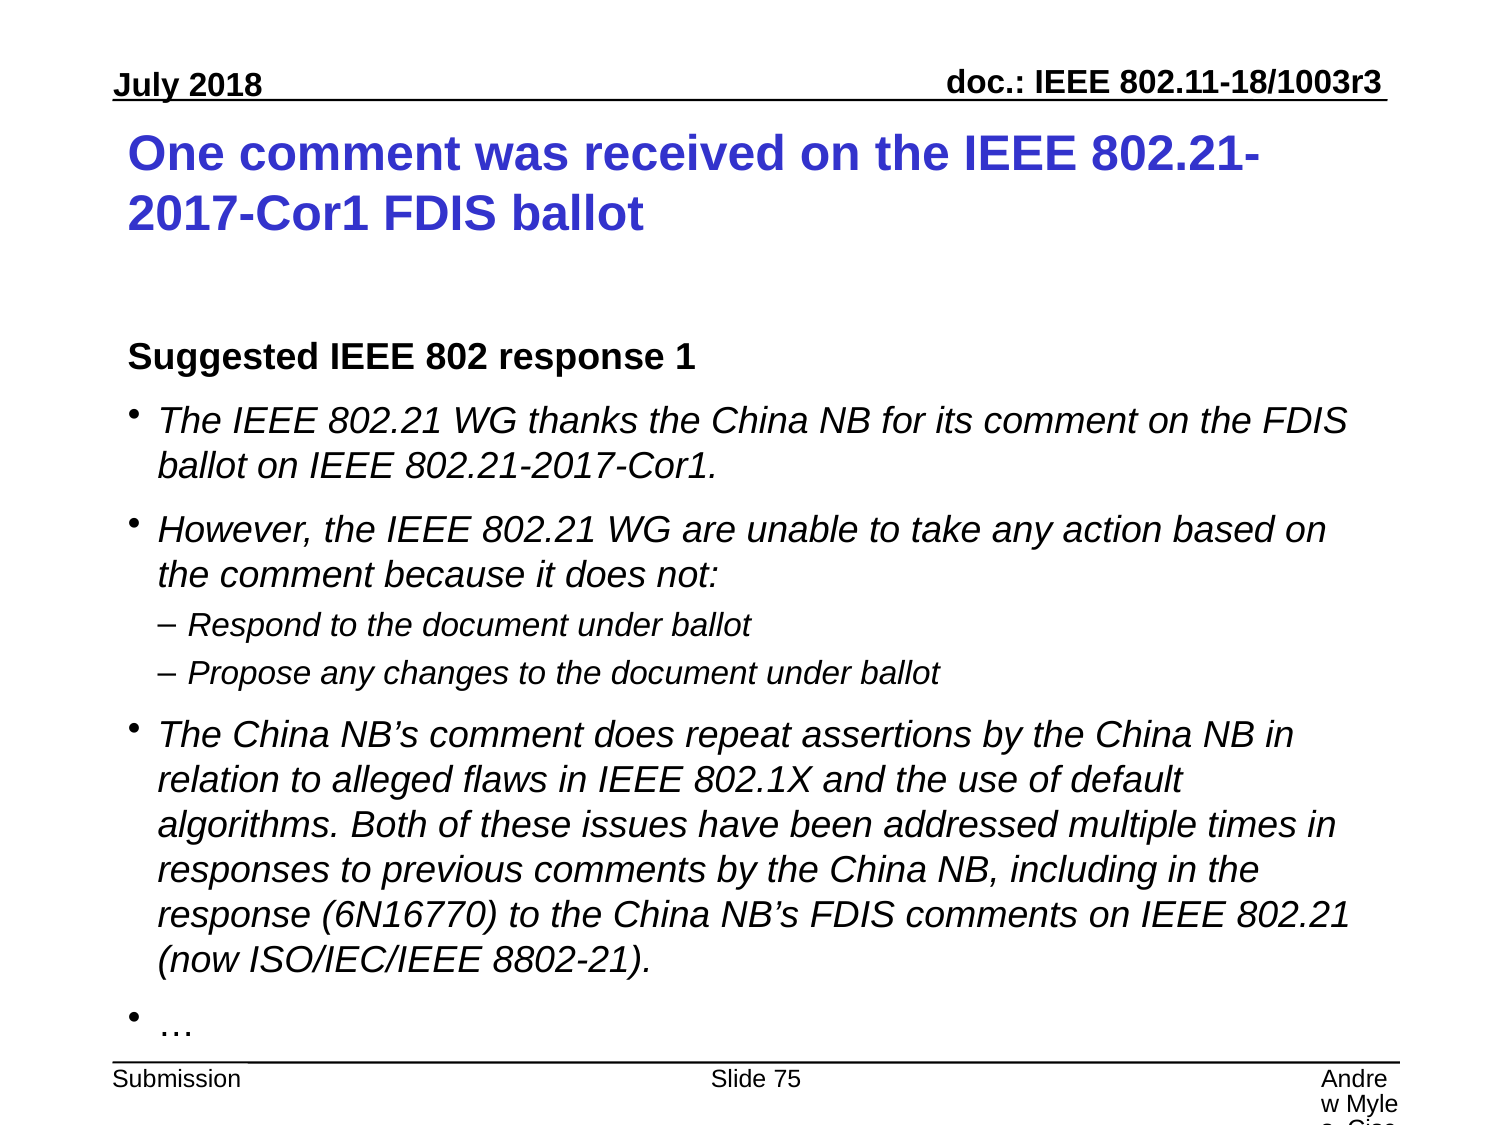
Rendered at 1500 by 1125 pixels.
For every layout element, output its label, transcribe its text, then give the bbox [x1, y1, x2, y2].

slide_number Slide 75 [709, 1061, 803, 1093]
list Suggested IEEE 802 response 1 The IEEE 802.21 WG thanks the China NB for its comment on the FDIS ballot on IEEE 802.21-2017-Cor1. However, the IEEE 802.21 WG are unable to take any action based on the comment because it does not: Respond to the document under ballot Propose any changes to the document under ballot The China NB’s comment does repeat assertions by the China NB in relation to alleged flaws in IEEE 802.1X and the use of default algorithms. Both of these issues have been addressed multiple times in responses to previous comments by the China NB, including in the response (6N16770) to the China NB’s FDIS comments on IEEE 802.21 (now ISO/IEC/IEEE 8802-21). … [112, 324, 1388, 1000]
footer Andrew Myles, Cisco [1320, 1061, 1402, 1093]
title One comment was received on the IEEE 802.21-2017-Cor1 FDIS ballot [112, 112, 1388, 288]
